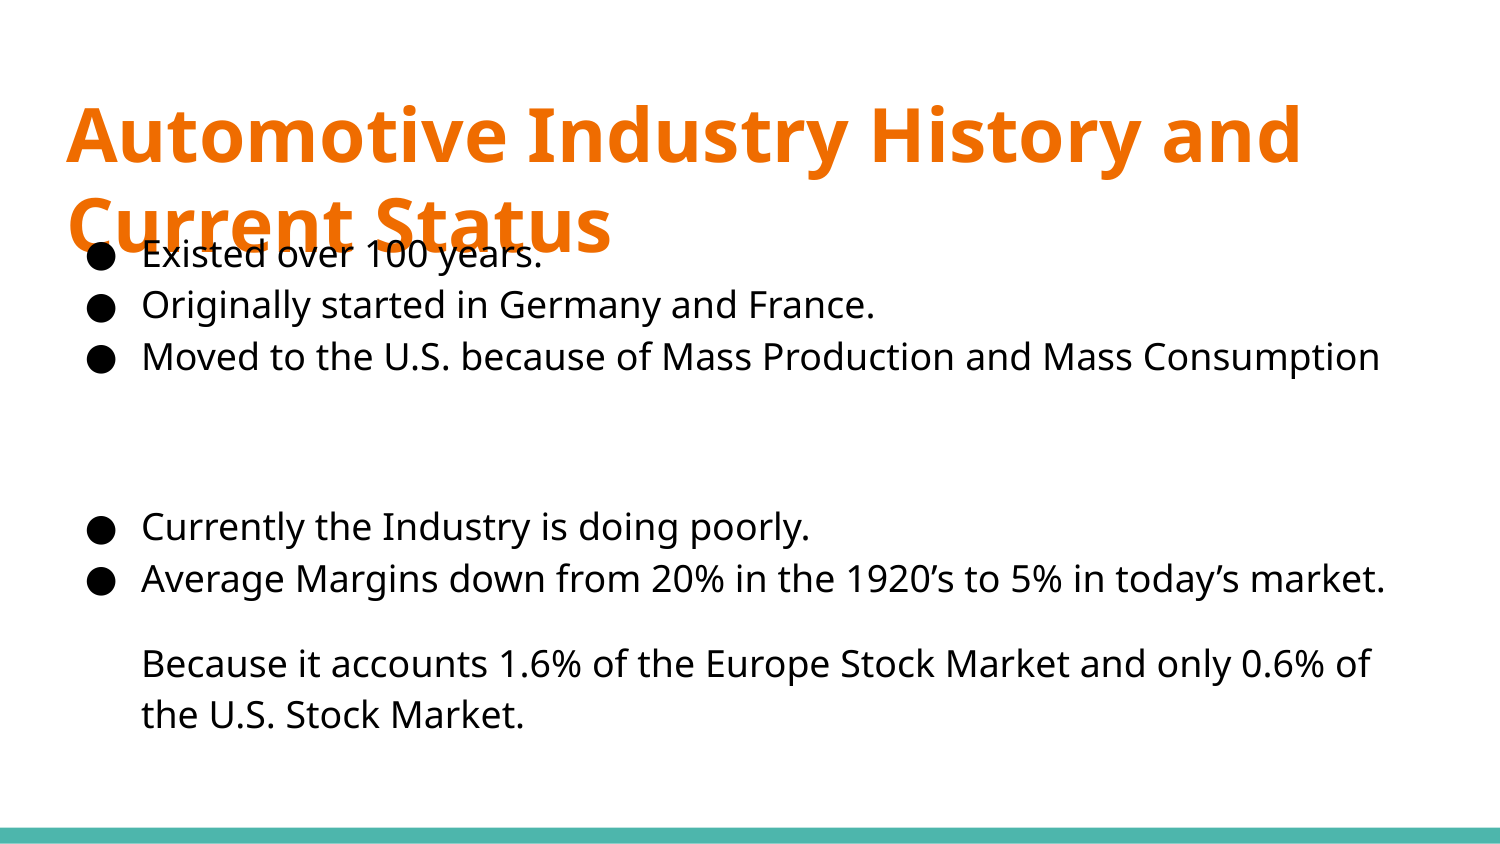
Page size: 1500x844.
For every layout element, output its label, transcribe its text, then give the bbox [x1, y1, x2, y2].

list Existed over 100 years. Originally started in Germany and France. Moved to the U.S. because of Mass Production and Mass Consumption Currently the Industry is doing poorly. Average Margins down from 20% in the 1920’s to 5% in today’s market. Because it accounts 1.6% of the Europe Stock Market and only 0.6% of the U.S. Stock Market. [51, 207, 1449, 750]
title Automotive Industry History and Current Status [51, 72, 1449, 189]
